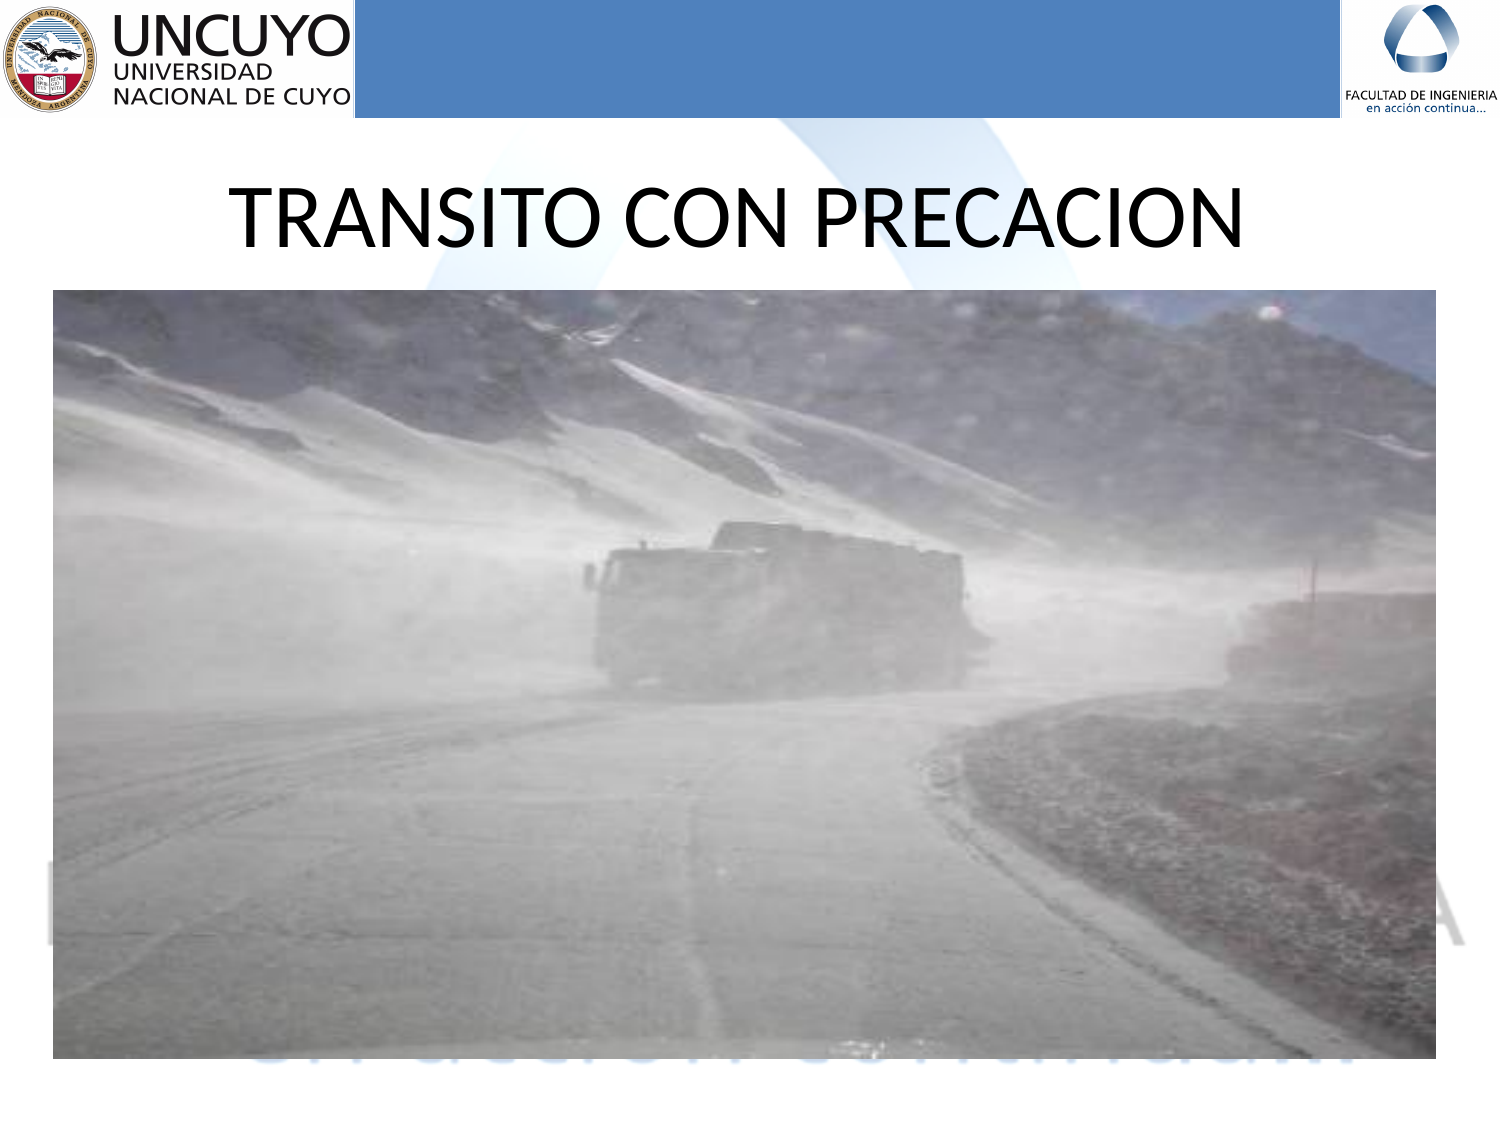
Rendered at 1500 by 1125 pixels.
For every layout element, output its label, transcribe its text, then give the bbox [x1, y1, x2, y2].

title TRANSITO CON PRECACION [58, 128, 1418, 289]
picture [0, 118, 1500, 1125]
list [52, 290, 1436, 1059]
